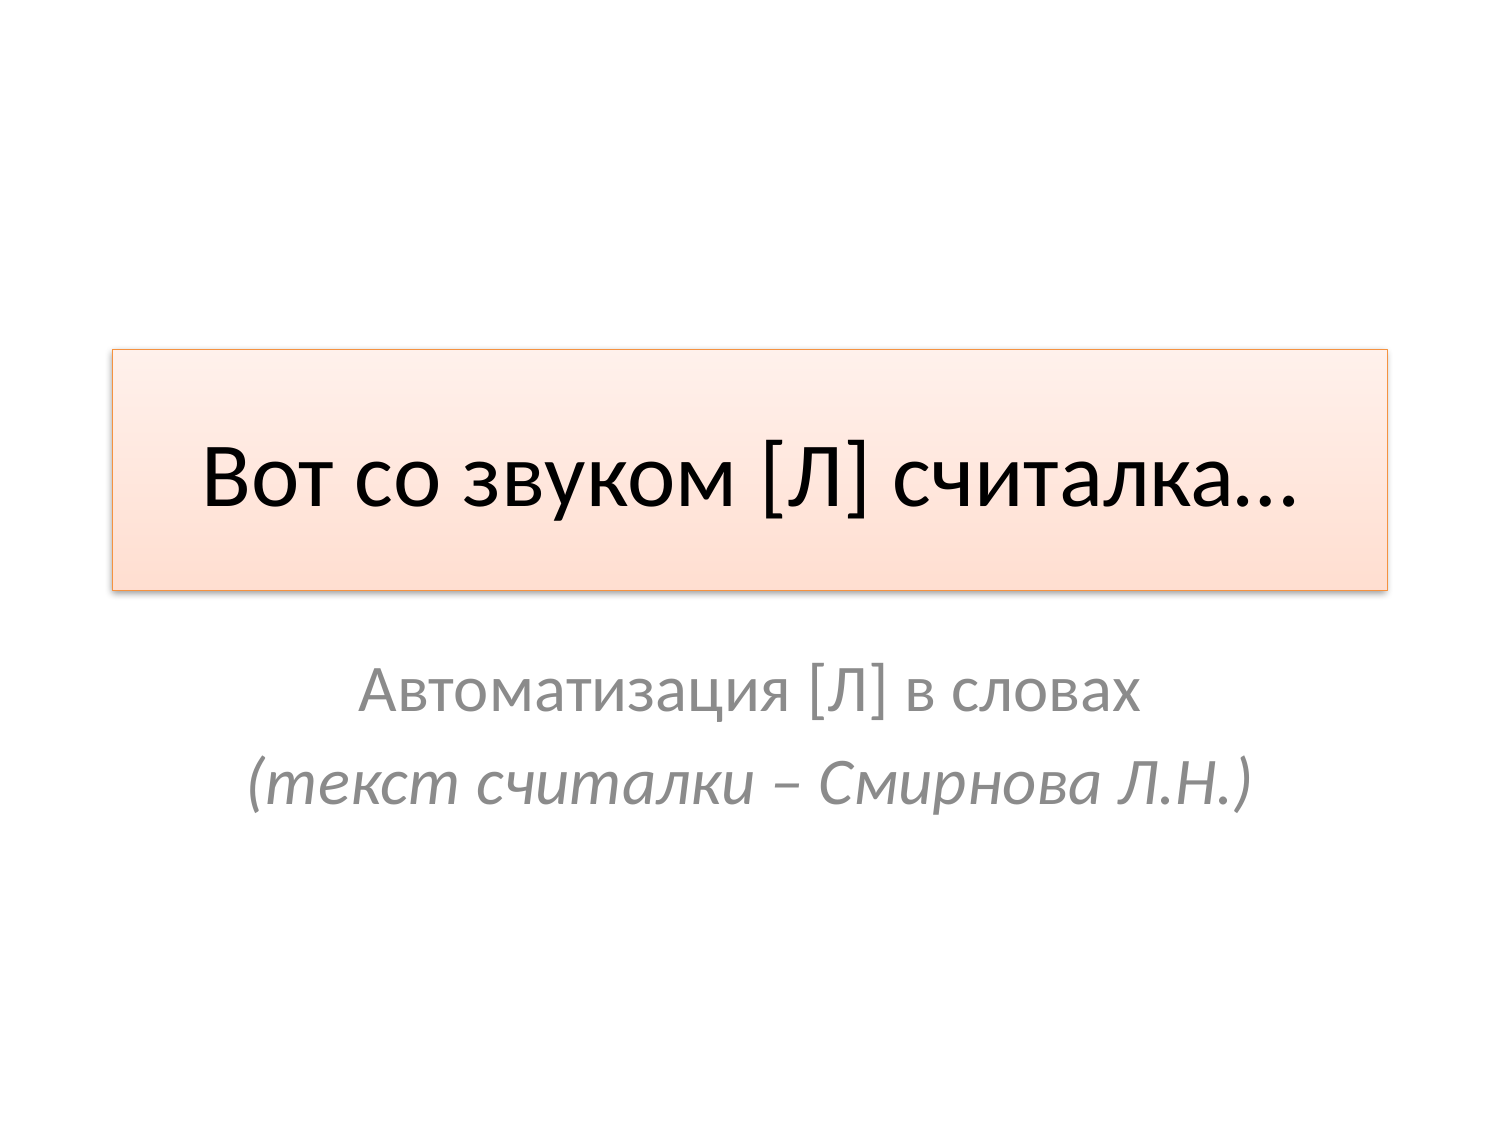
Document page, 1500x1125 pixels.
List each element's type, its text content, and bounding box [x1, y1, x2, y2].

title Вот со звуком [Л] считалка… [112, 349, 1388, 591]
subtitle Автоматизация [Л] в словах (текст считалки – Смирнова Л.Н.) [225, 637, 1275, 925]
